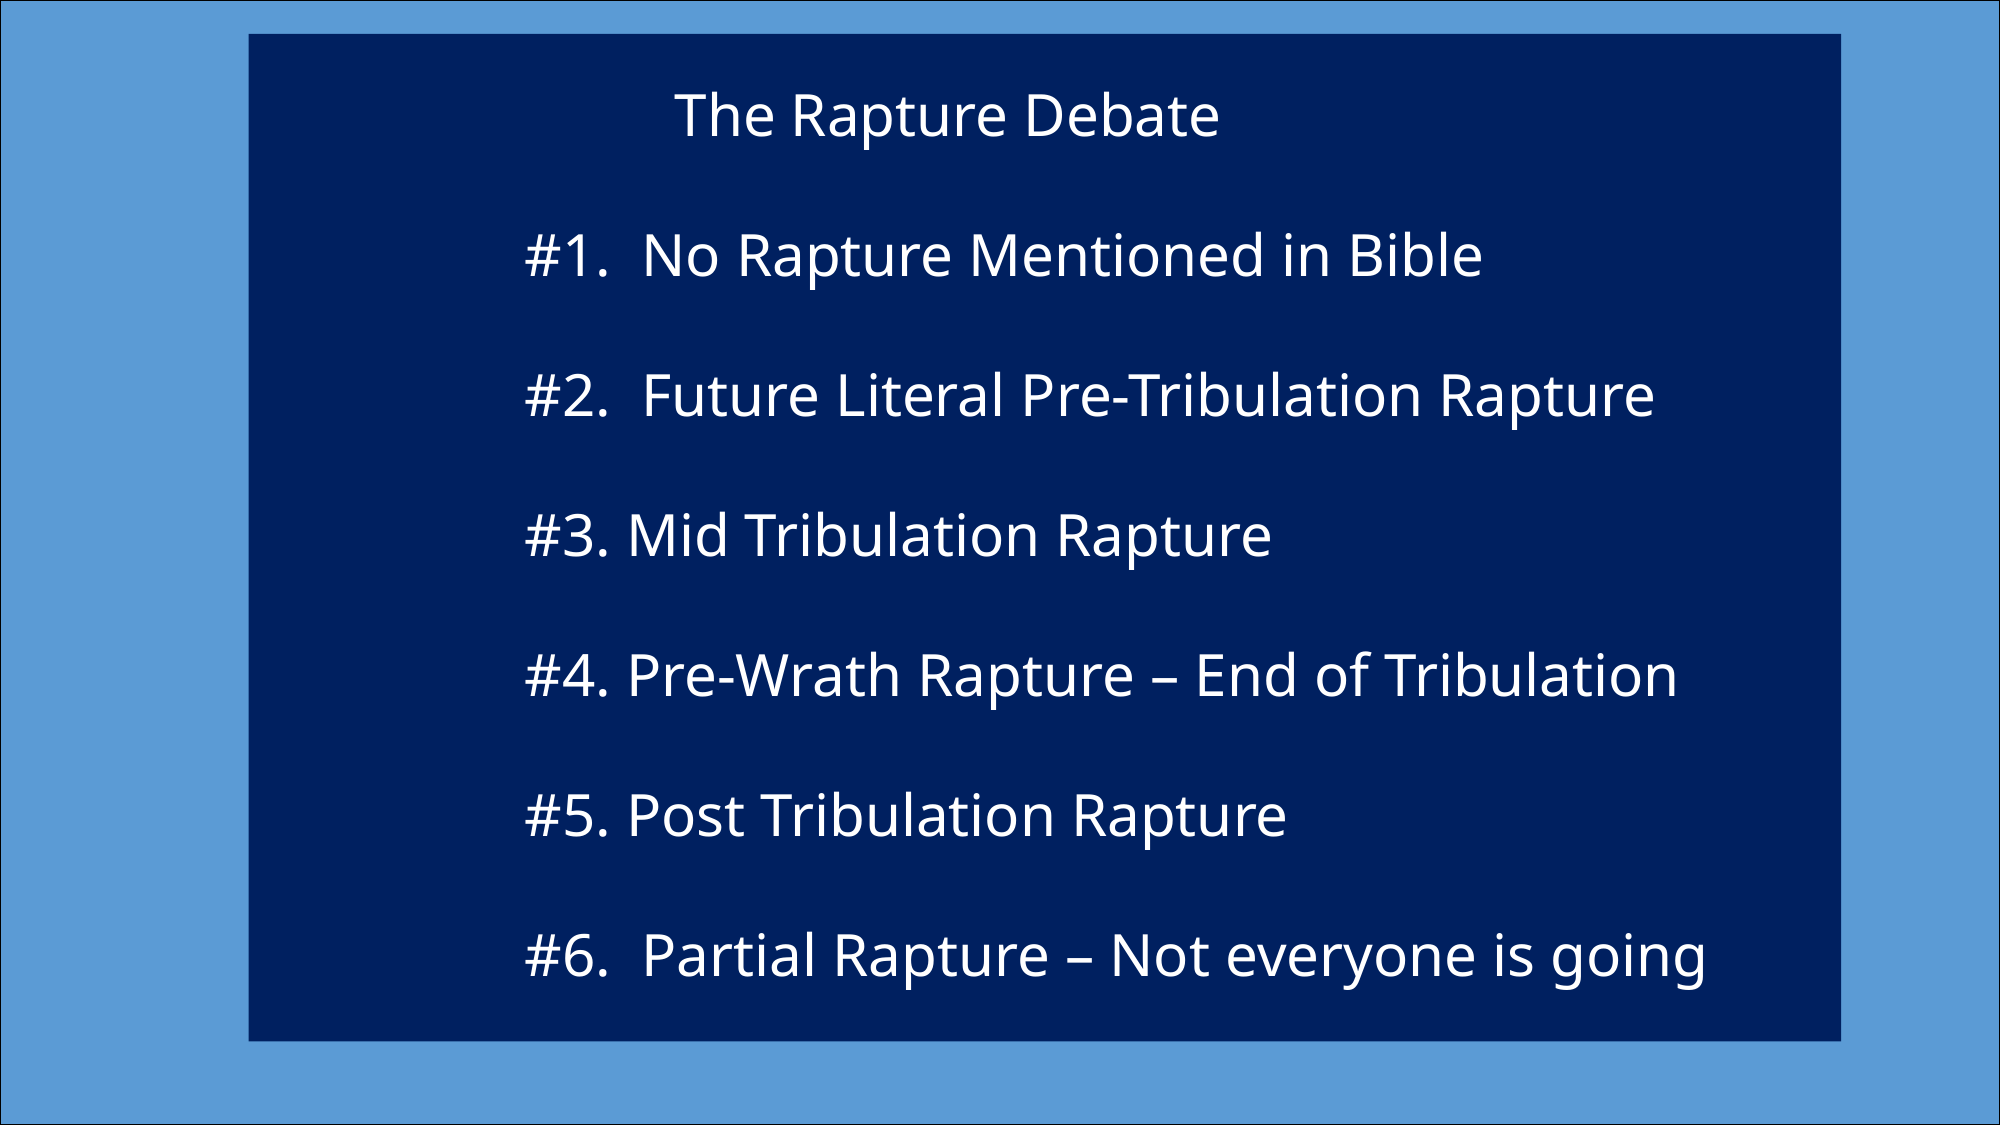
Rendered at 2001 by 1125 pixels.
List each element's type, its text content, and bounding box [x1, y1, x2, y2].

text_box The Rapture Debate #1. No Rapture Mentioned in Bible #2. Future Literal Pre-Tribulation Rapture #3. Mid Tribulation Rapture #4. Pre-Wrath Rapture – End of Tribulation #5. Post Tribulation Rapture #6. Partial Rapture – Not everyone is going [509, 70, 1730, 1125]
text_box [0, 0, 2000, 1125]
text_box [248, 33, 1842, 1042]
